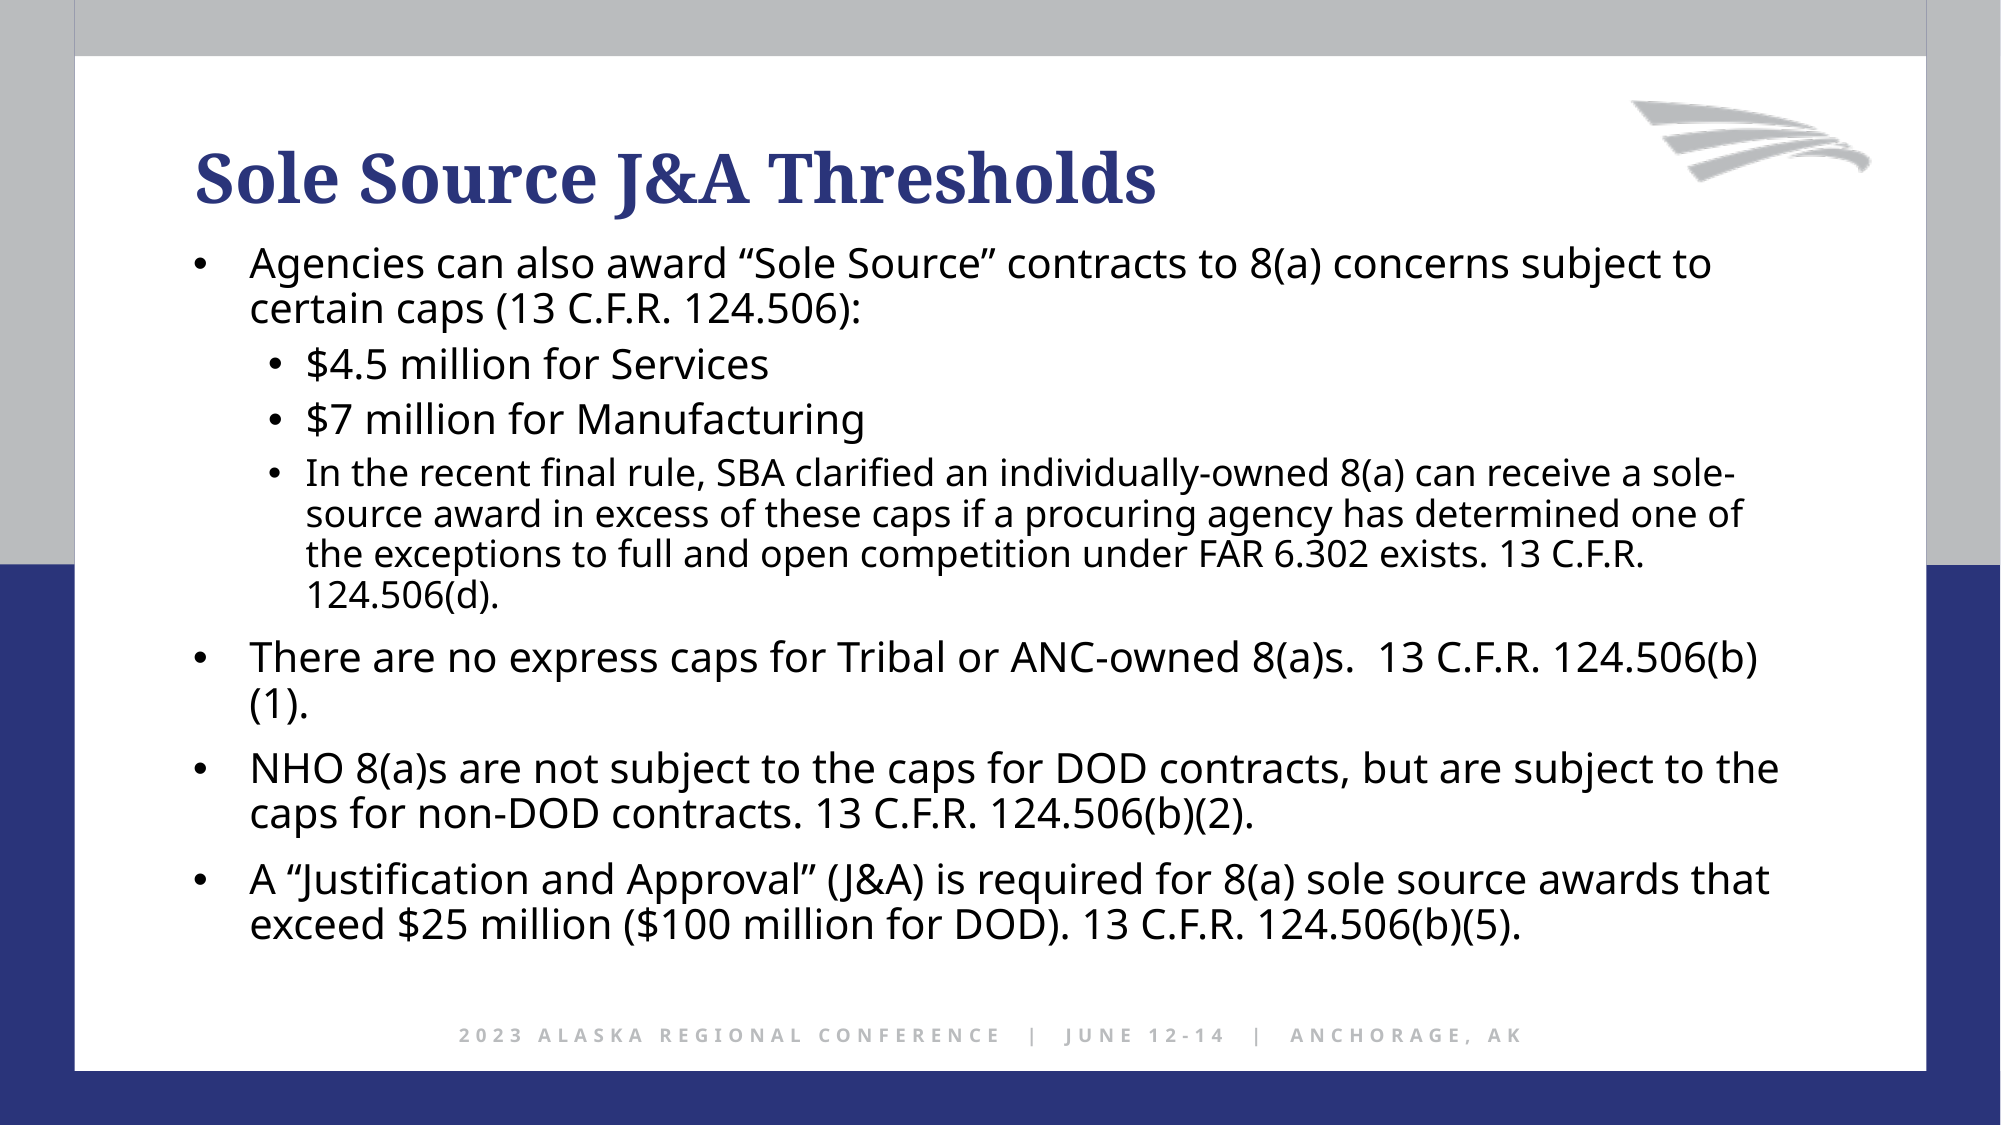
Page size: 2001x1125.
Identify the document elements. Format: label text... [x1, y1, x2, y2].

picture [1559, 100, 1955, 236]
list Sole Source J&A Thresholds [180, 136, 1823, 227]
list Agencies can also award “Sole Source” contracts to 8(a) concerns subject to certain caps (13 C.F.R. 124.506): $4.5 million for Services $7 million for Manufacturing In the recent final rule, SBA clarified an individually-owned 8(a) can receive a sole-source award in excess of these caps if a procuring agency has determined one of the exceptions to full and open competition under FAR 6.302 exists. 13 C.F.R. 124.506(d). There are no express caps for Tribal or ANC-owned 8(a)s. 13 C.F.R. 124.506(b)(1). NHO 8(a)s are not subject to the caps for DOD contracts, but are subject to the caps for non-DOD contracts. 13 C.F.R. 124.506(b)(2). A “Justification and Approval” (J&A) is required for 8(a) sole source awards that exceed $25 million ($100 million for DOD). 13 C.F.R. 124.506(b)(5). [178, 235, 1821, 991]
